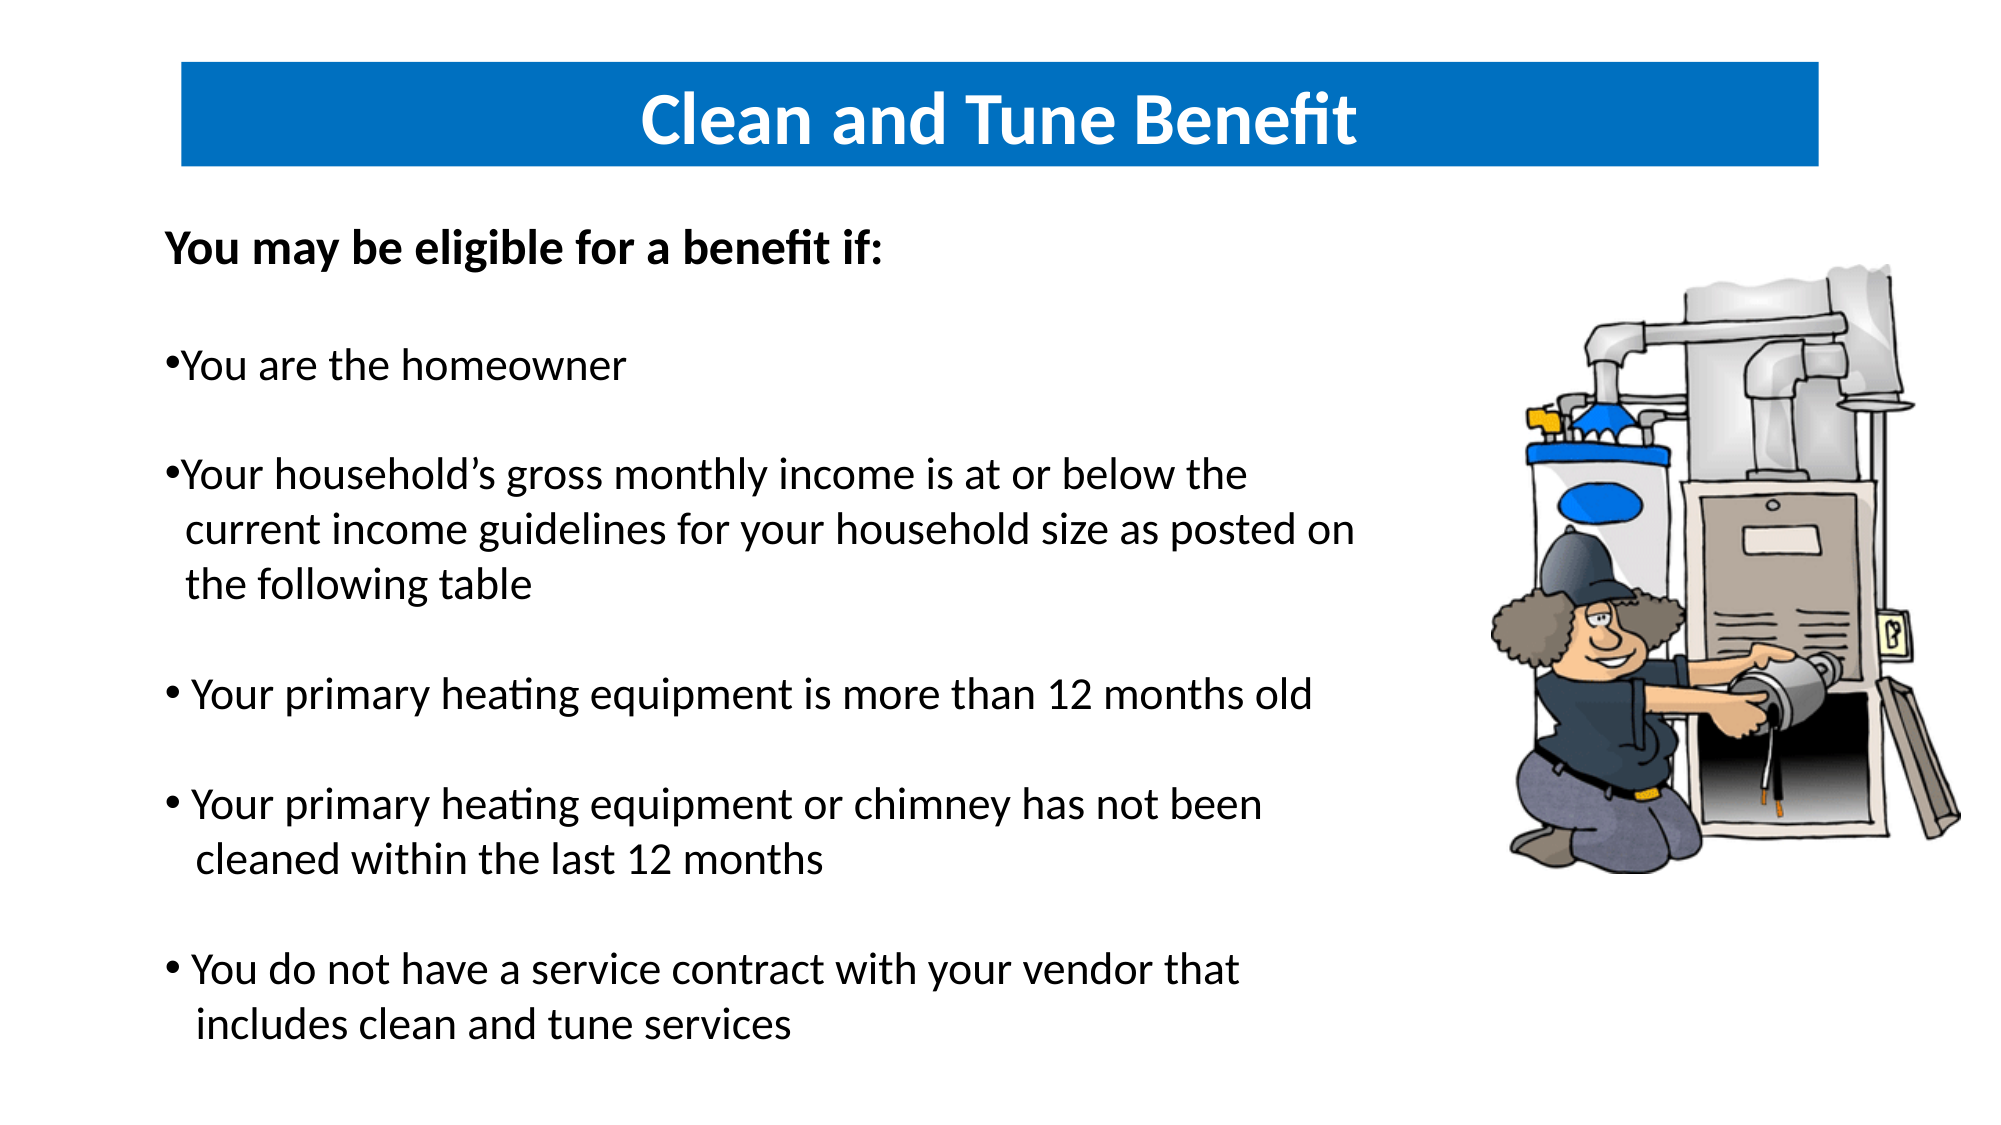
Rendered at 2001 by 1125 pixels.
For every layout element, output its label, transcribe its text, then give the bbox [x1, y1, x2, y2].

text_box You may be eligible for a benefit if: You are the homeowner Your household’s gross monthly income is at or below the current income guidelines for your household size as posted on the following table Your primary heating equipment is more than 12 months old Your primary heating equipment or chimney has not been cleaned within the last 12 months You do not have a service contract with your vendor that includes clean and tune services [150, 206, 1492, 1057]
text_box Clean and Tune Benefit [181, 61, 1819, 167]
picture [1491, 264, 1961, 874]
